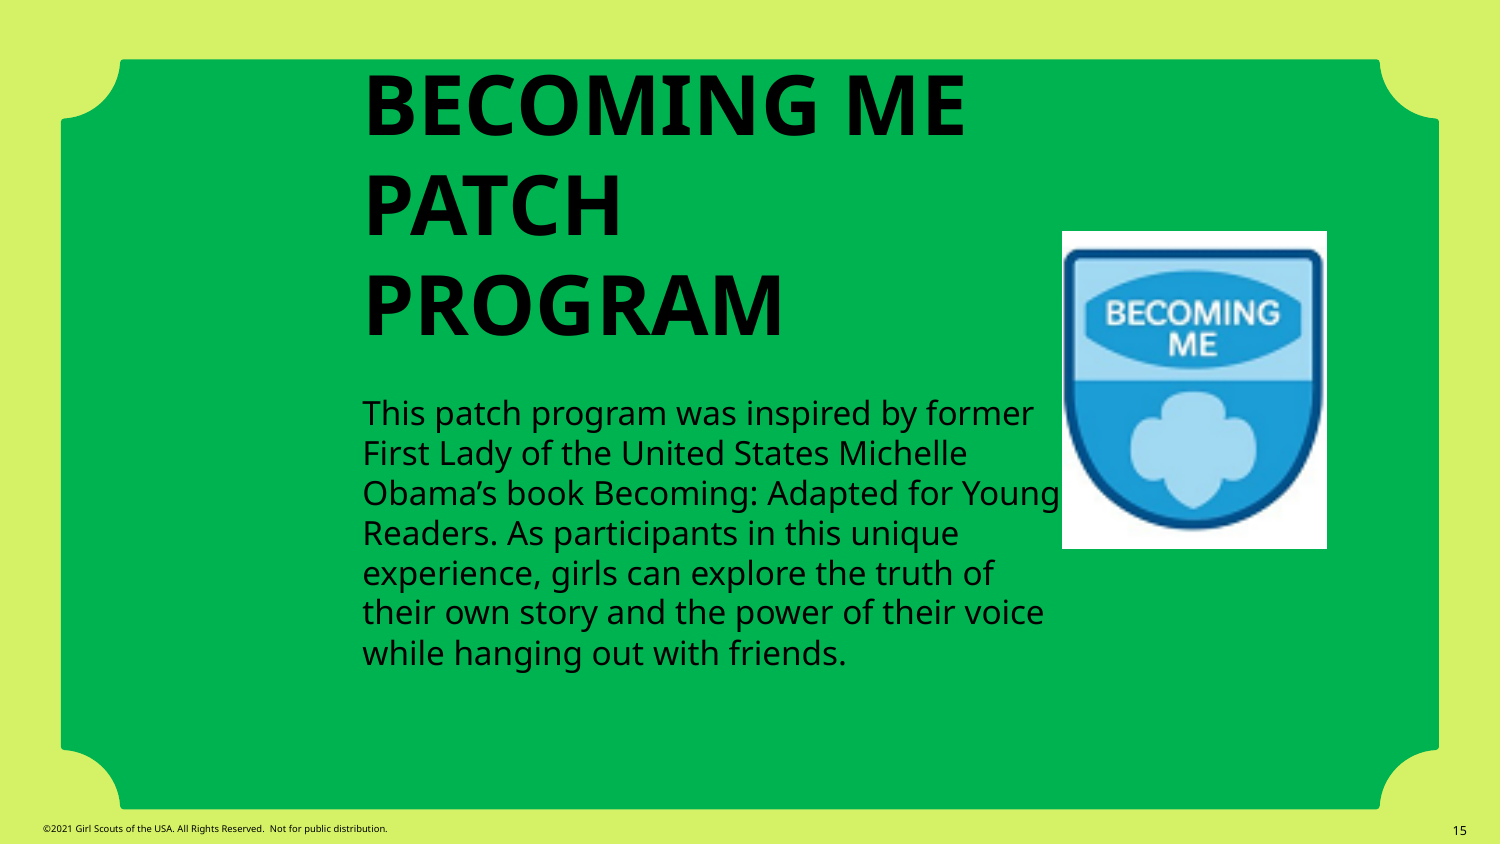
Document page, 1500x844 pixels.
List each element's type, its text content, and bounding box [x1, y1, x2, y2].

text_box [0, 26, 1500, 844]
text_box BECOMING ME PATCH PROGRAM This patch program was inspired by former First Lady of the United States Michelle Obama’s book Becoming: Adapted for Young Readers. As participants in this unique experience, girls can explore the truth of their own story and the power of their voice while hanging out with friends. [347, 87, 1083, 796]
picture [1062, 231, 1327, 549]
